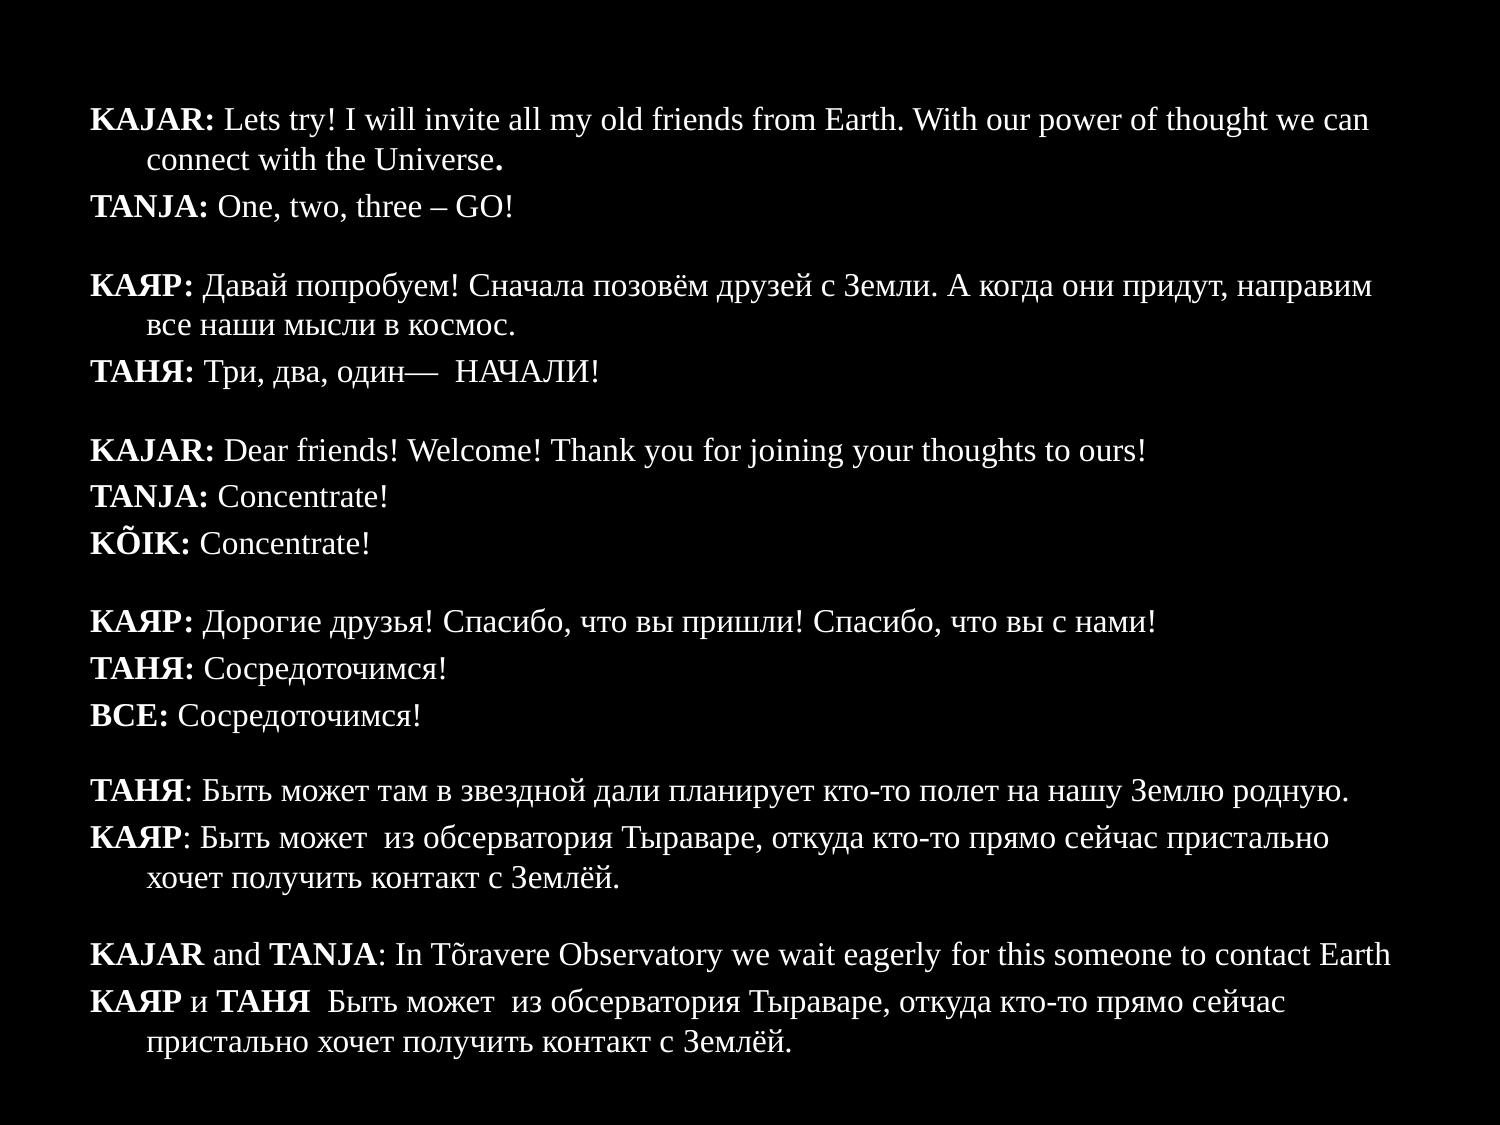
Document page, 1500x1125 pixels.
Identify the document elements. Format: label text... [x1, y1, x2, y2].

list KAJAR: Lets try! I will invite all my old friends from Earth. With our power of thought we can connect with the Universe. TANJA: One, two, three – GO! КАЯР: Давай попробуем! Сначала позовём друзей с Земли. А когда они придут, направим все наши мысли в космос. ТАНЯ: Три, два, один— НАЧАЛИ! KAJAR: Dear friends! Welcome! Thank you for joining your thoughts to ours! TANJA: Concentrate! KÕIK: Concentrate! КАЯР: Дорогие друзья! Спасибо, что вы пришли! Спасибо, что вы с нами! ТАНЯ: Сосредоточимся! ВСЕ: Сосредоточимся! ТАНЯ: Быть может там в звездной дали планирует кто-то полет на нашу Землю родную. КАЯР: Быть может из обсерватория Тыраваре, откуда кто-то прямо сейчас пристально хочет получить контакт с Землёй. KAJAR and TANJA: In Tõravere Observatory we wait eagerly for this someone to contact Earth КАЯР и ТАНЯ Быть может из обсерватория Тыраваре, откуда кто-то прямо сейчас пристально хочет получить контакт с Землёй. [75, 90, 1425, 1071]
